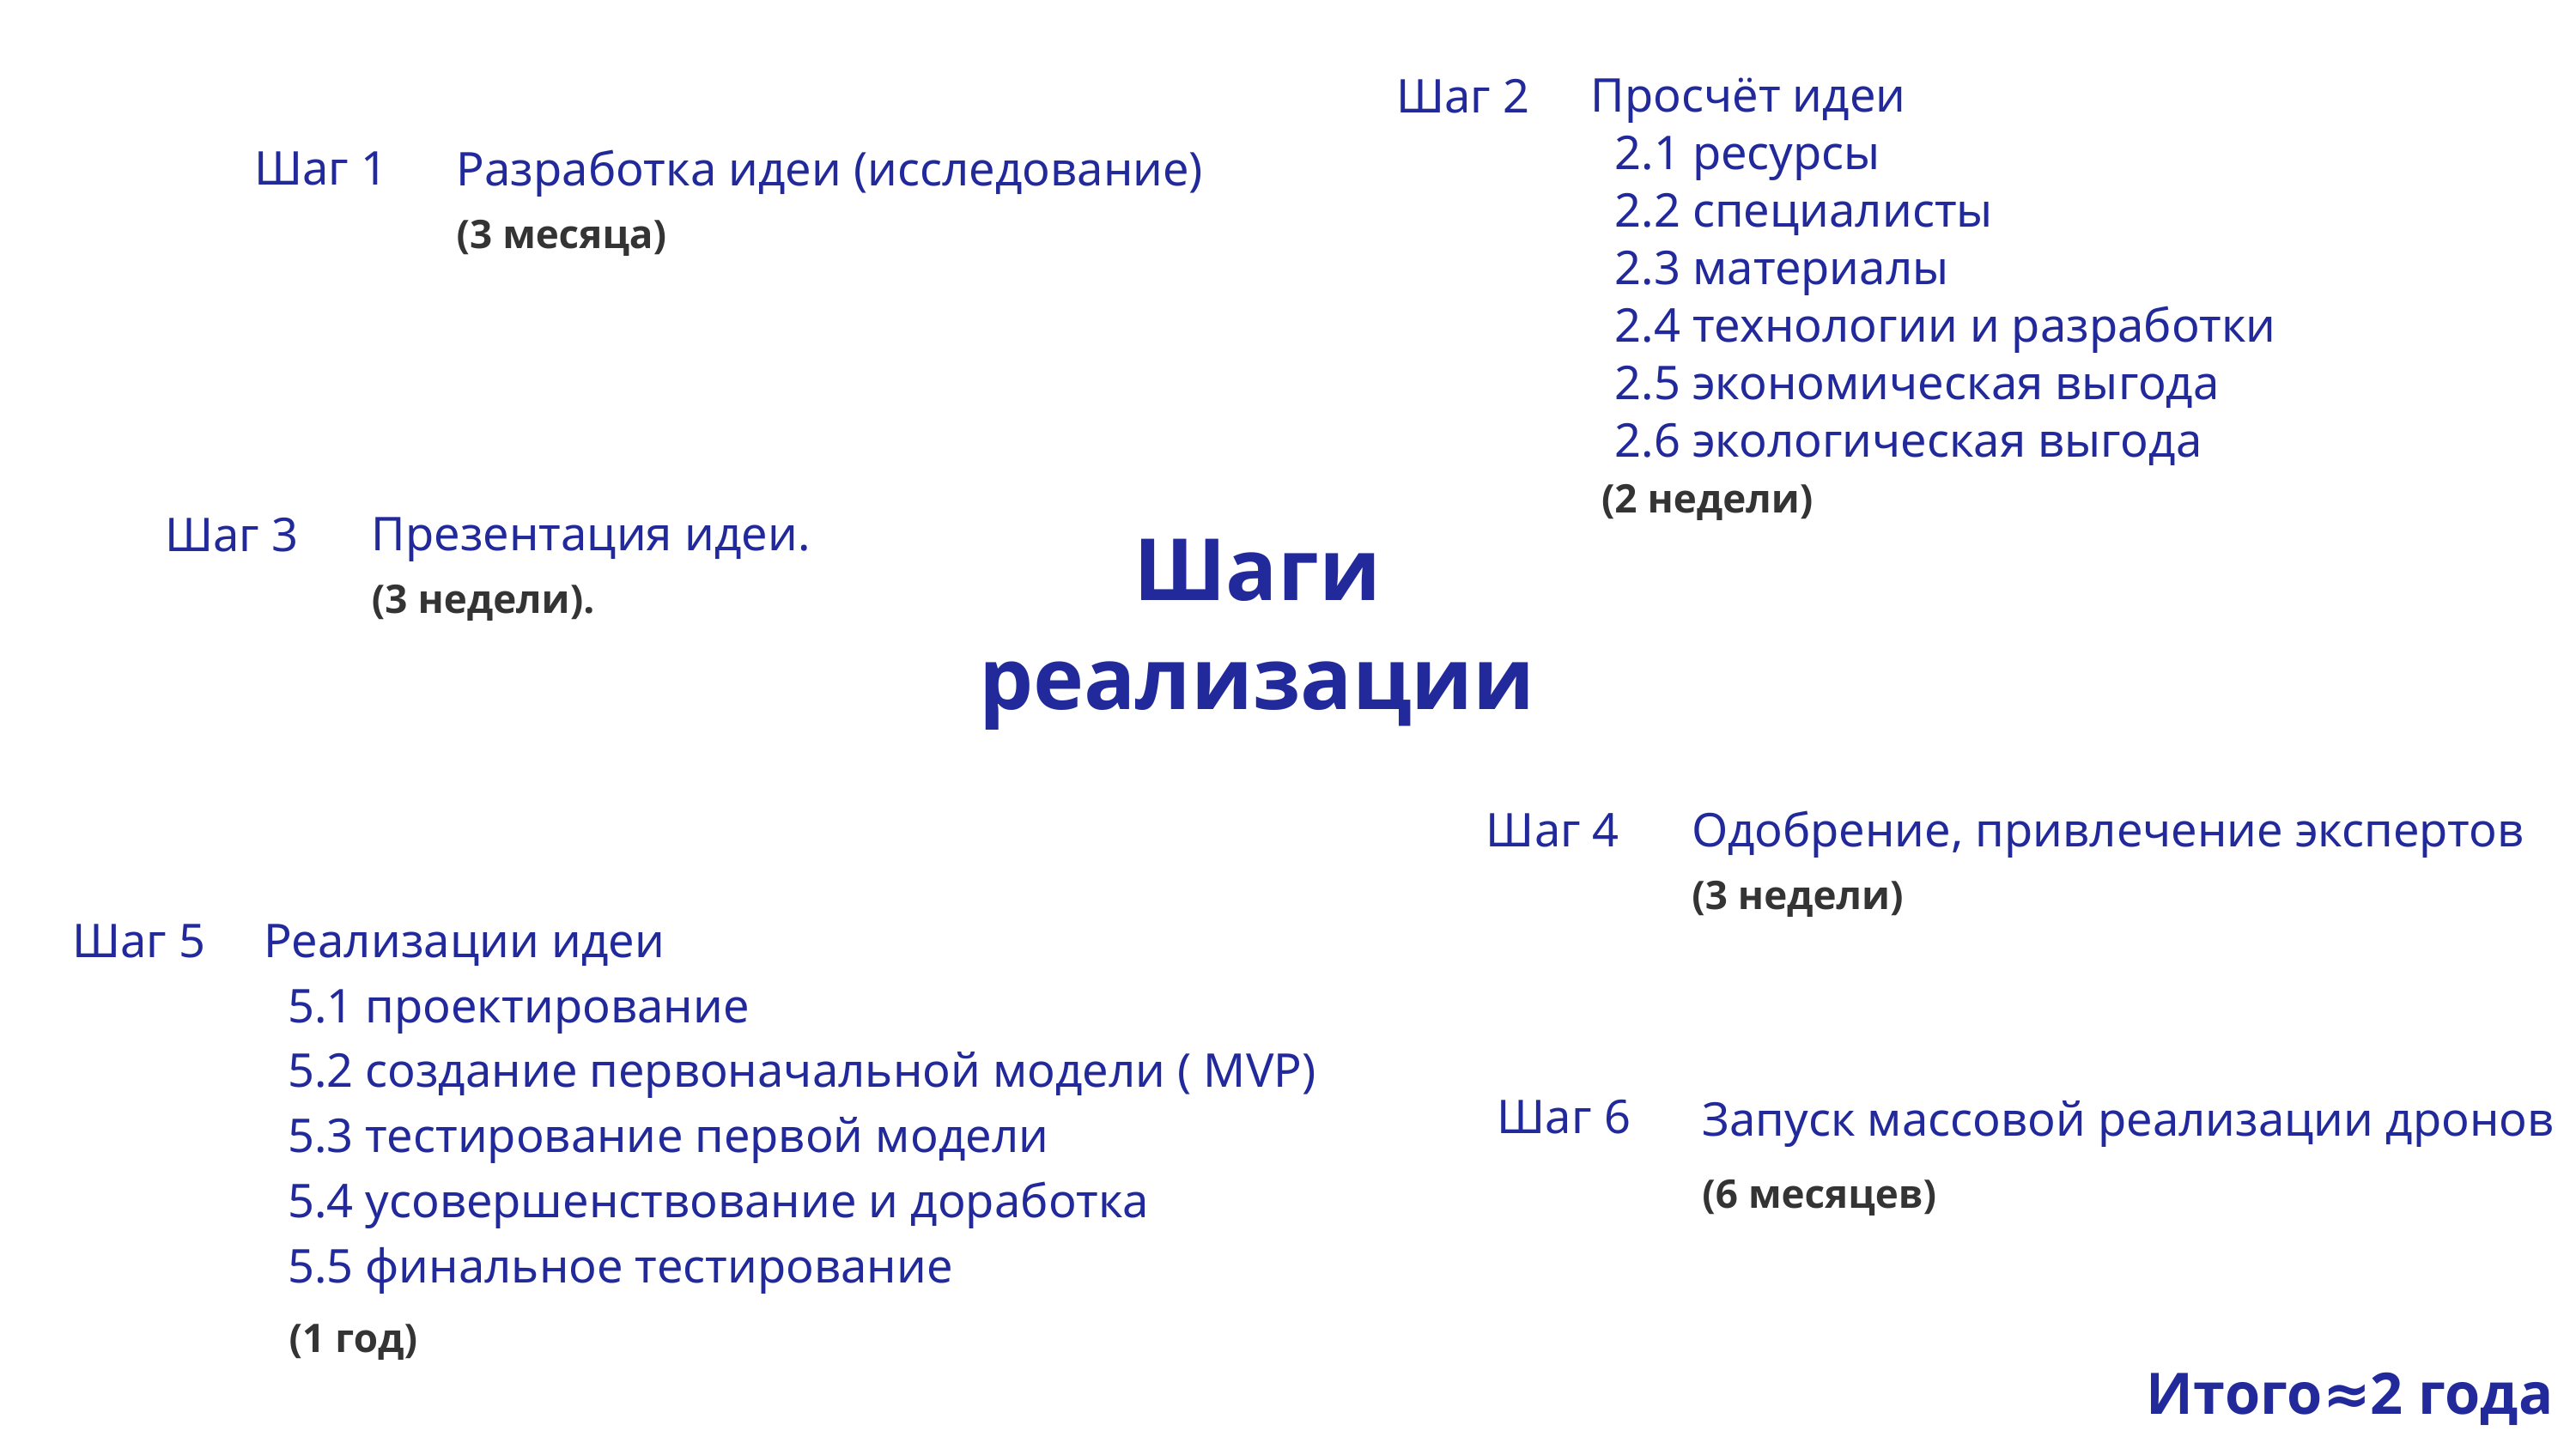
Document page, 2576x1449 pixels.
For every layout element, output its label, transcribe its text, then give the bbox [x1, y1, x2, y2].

text_box Шаг 4 [1485, 791, 1691, 857]
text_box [1590, 63, 2386, 518]
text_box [72, 901, 1871, 1358]
text_box Шаг 2 [1396, 57, 1607, 123]
text_box Итого≈2 года [2146, 1318, 2576, 1427]
text_box Шаг 1 [254, 129, 455, 195]
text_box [1692, 791, 2576, 1031]
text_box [456, 130, 1481, 253]
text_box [1877, 1077, 2576, 1276]
text_box Шаги реализации [908, 509, 1607, 727]
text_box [164, 494, 1397, 619]
